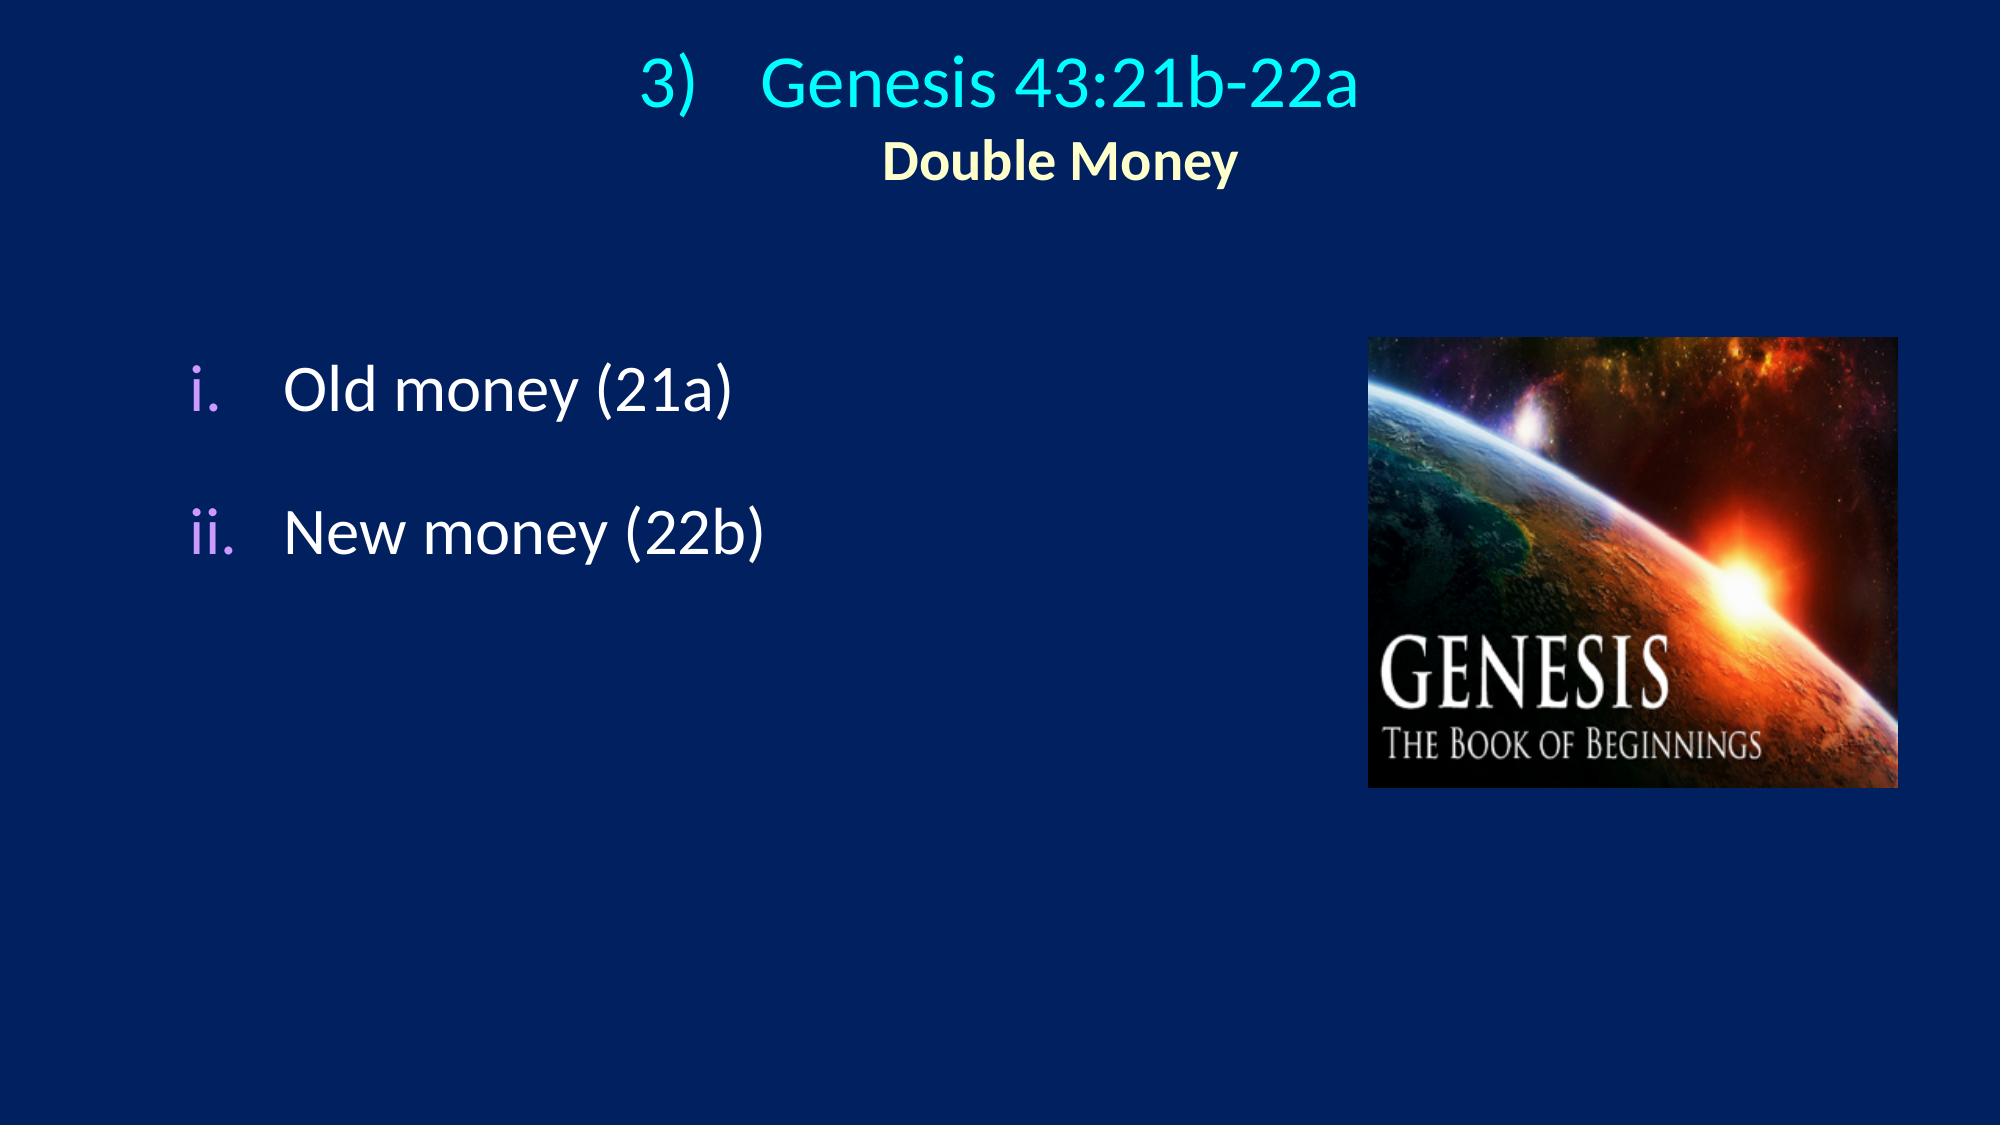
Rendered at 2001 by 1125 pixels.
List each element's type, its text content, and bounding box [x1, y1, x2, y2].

title Genesis 43:21b-22a Double Money [392, 37, 1607, 188]
picture [1367, 337, 1898, 788]
list Old money (21a) New money (22b) [174, 337, 1288, 788]
